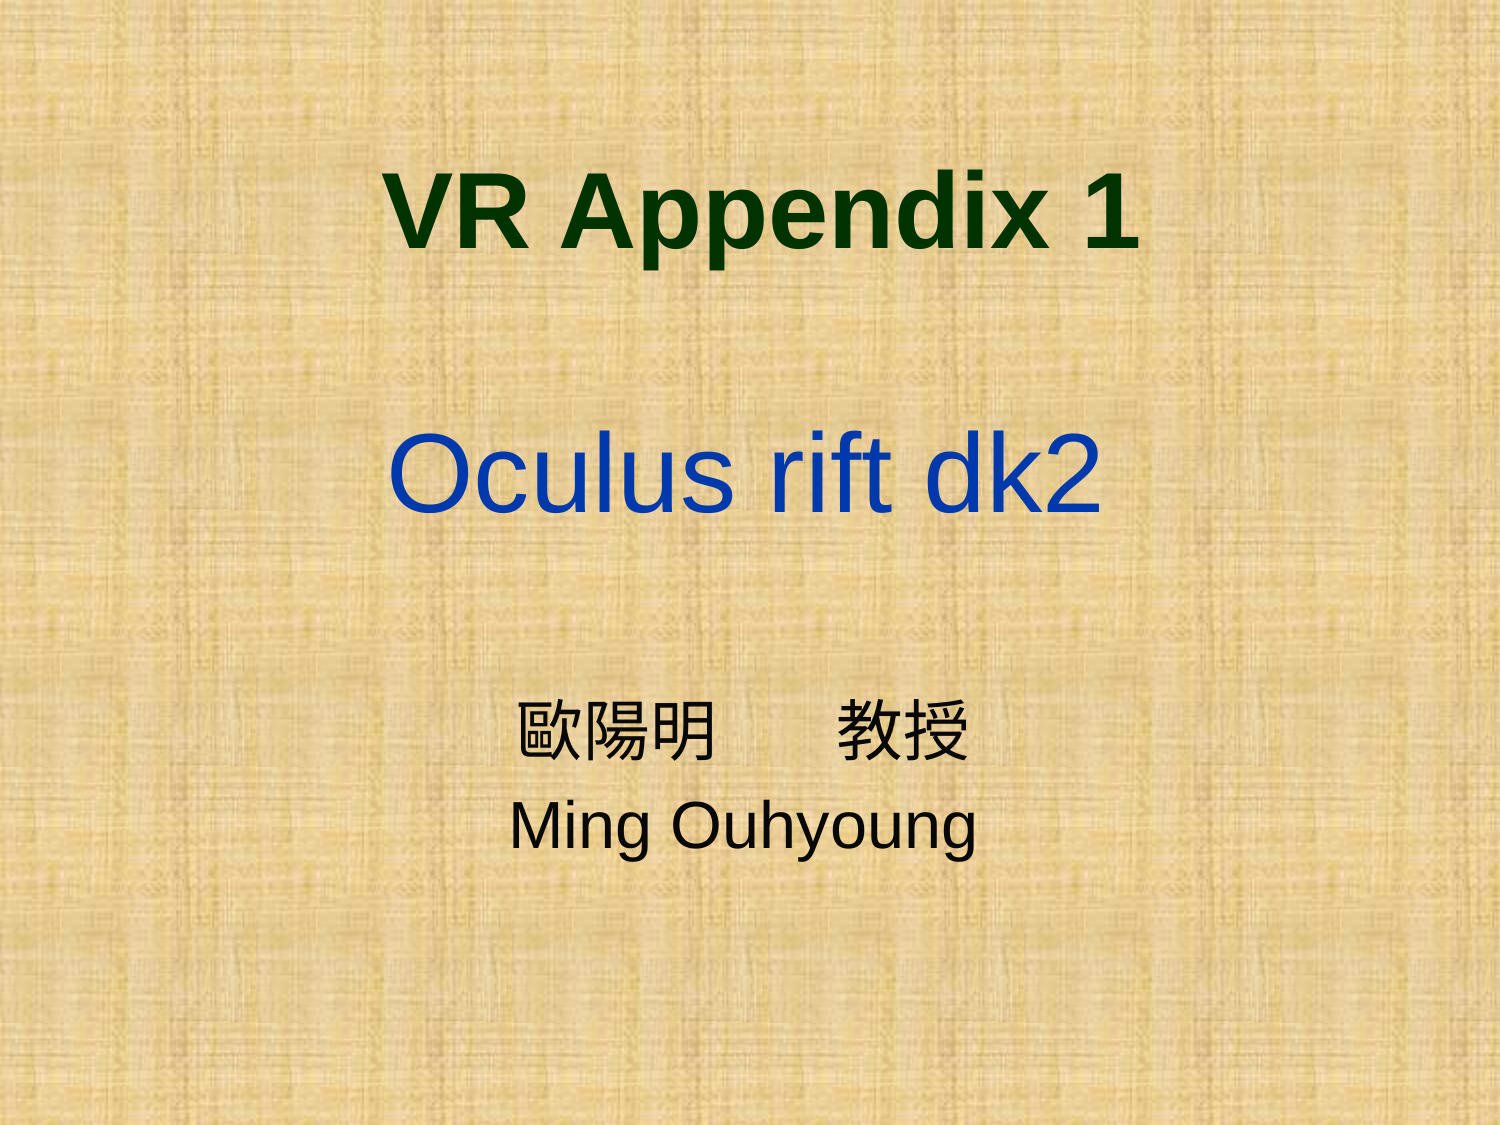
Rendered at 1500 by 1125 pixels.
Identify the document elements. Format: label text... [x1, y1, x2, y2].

picture [0, 0, 1500, 1125]
subtitle 歐陽明 教授 Ming Ouhyoung [218, 680, 1269, 969]
title VR Appendix 1 Oculus rift dk2 [123, 207, 1400, 469]
